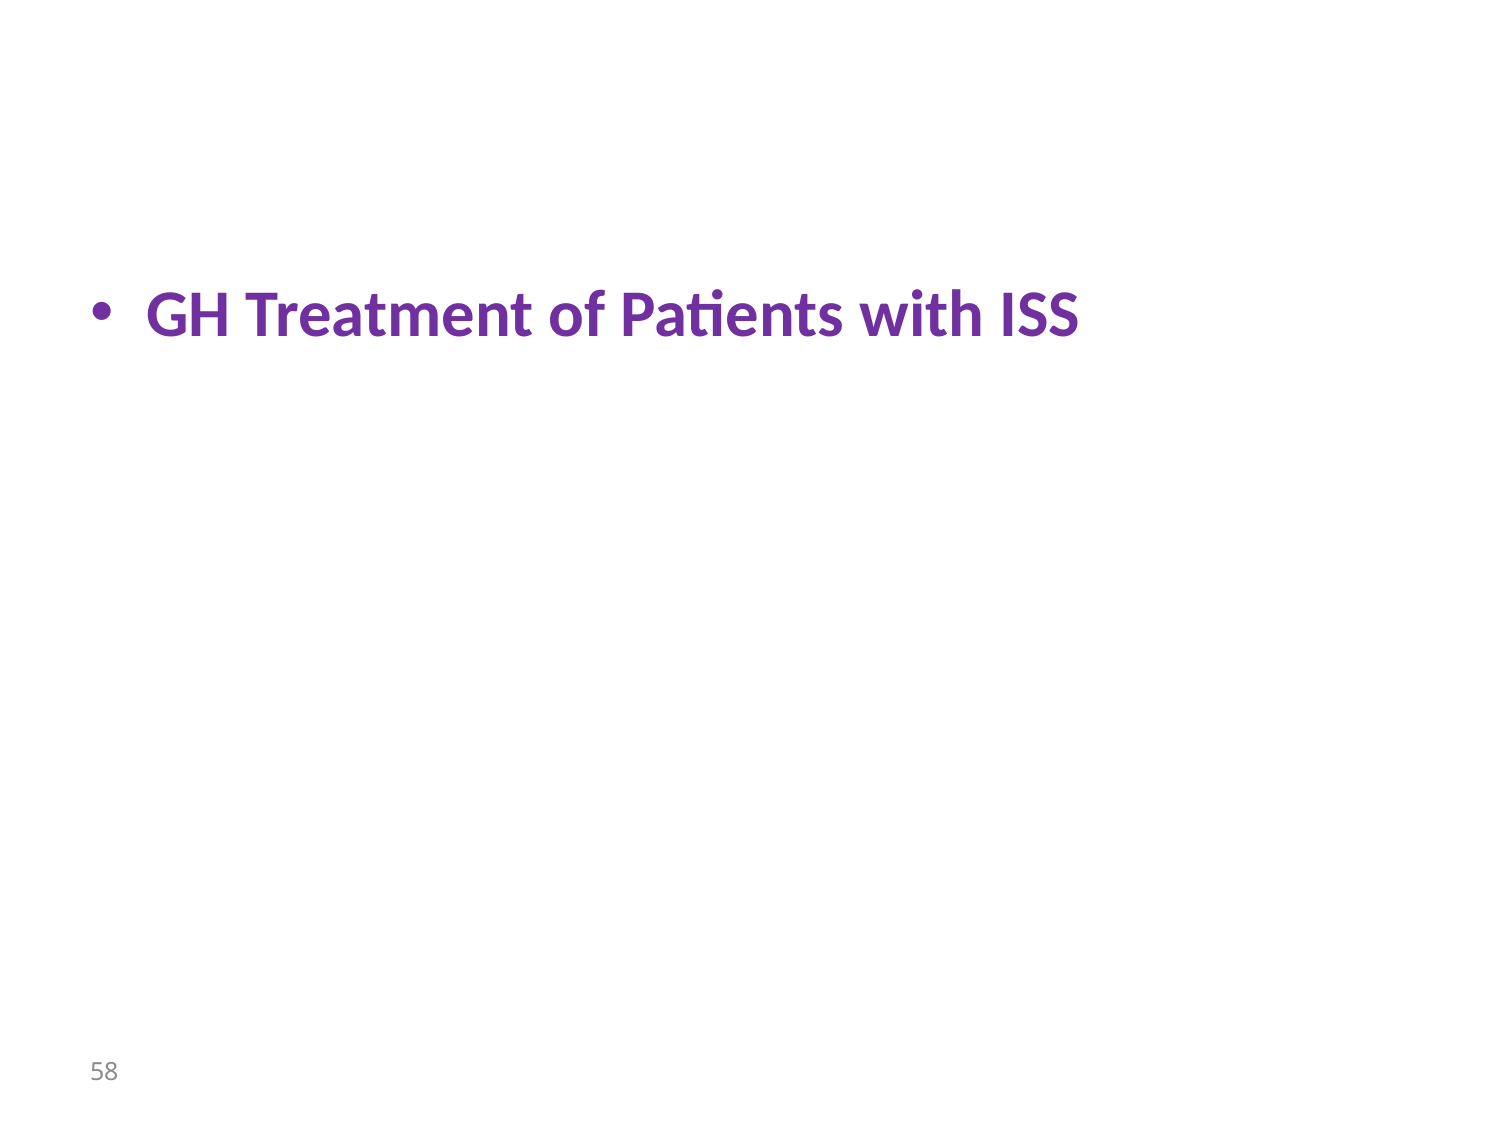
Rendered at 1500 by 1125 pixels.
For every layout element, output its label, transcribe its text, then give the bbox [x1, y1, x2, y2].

slide_number 58 [75, 1042, 425, 1103]
list GH Treatment of Patients with ISS [75, 262, 1425, 1005]
